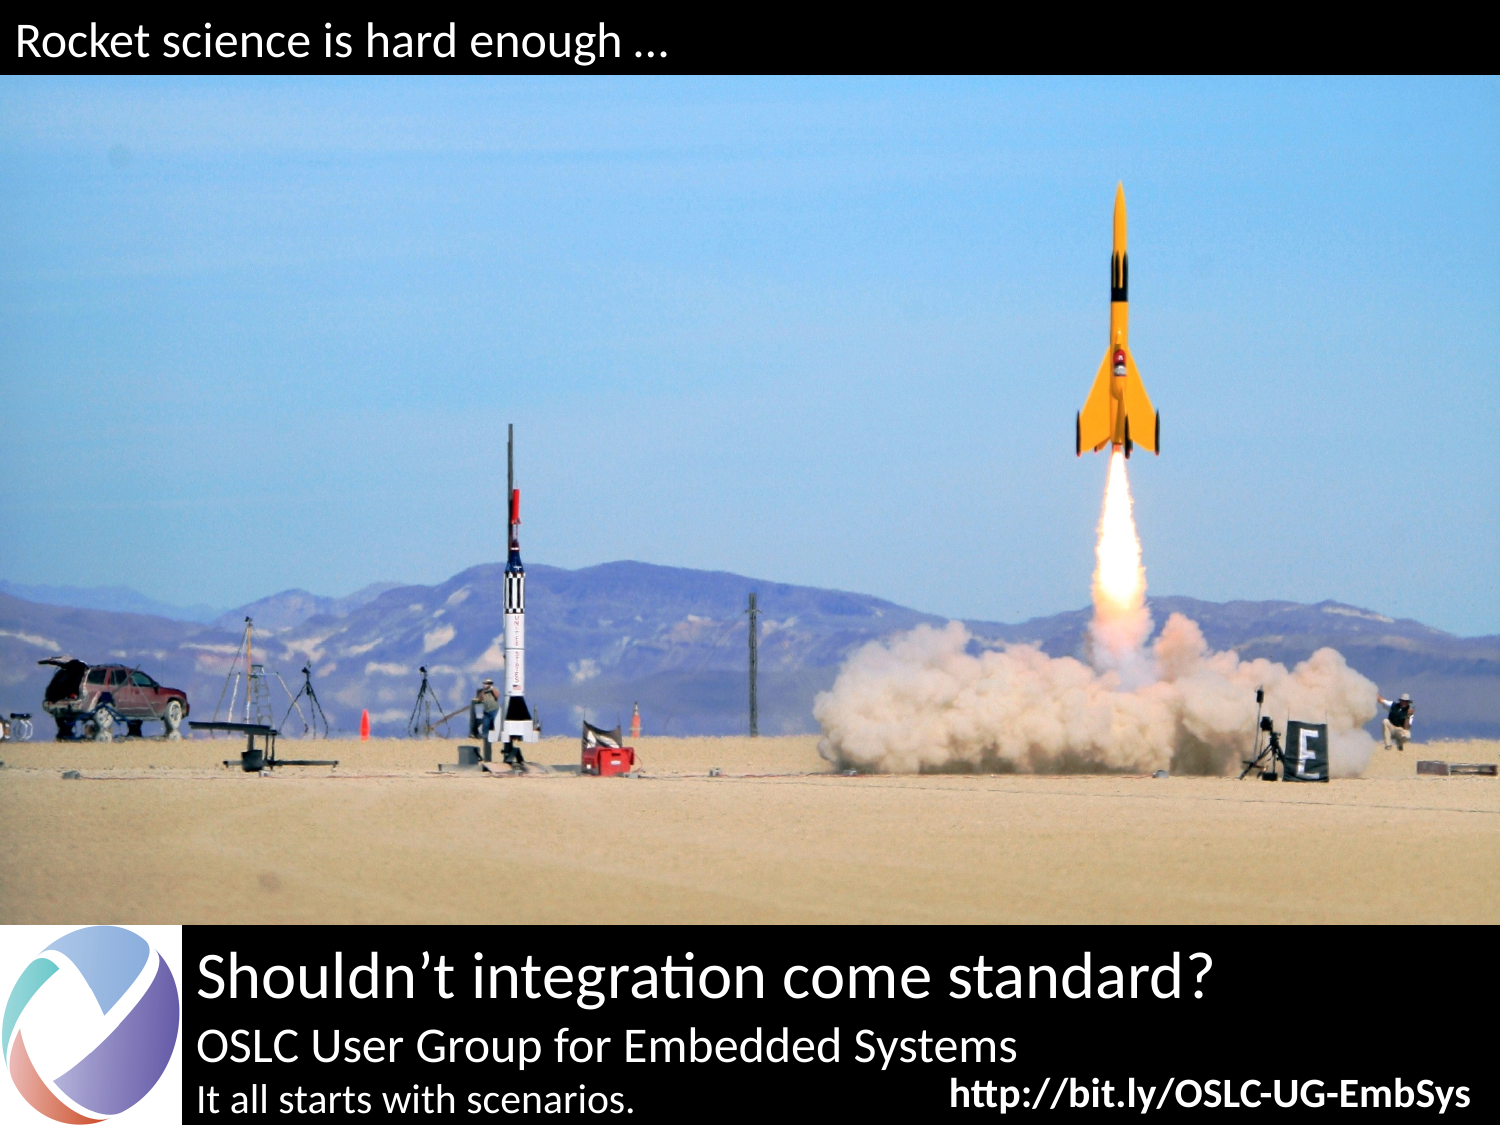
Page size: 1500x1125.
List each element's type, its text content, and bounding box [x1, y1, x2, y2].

text_box Rocket science is hard enough … [0, 0, 1500, 75]
text_box Shouldn’t integration come standard? OSLC User Group for Embedded Systems It all starts with scenarios. [186, 933, 1500, 1125]
picture [0, 75, 1500, 1125]
text_box http://bit.ly/OSLC-UG-EmbSys [933, 1058, 1496, 1124]
